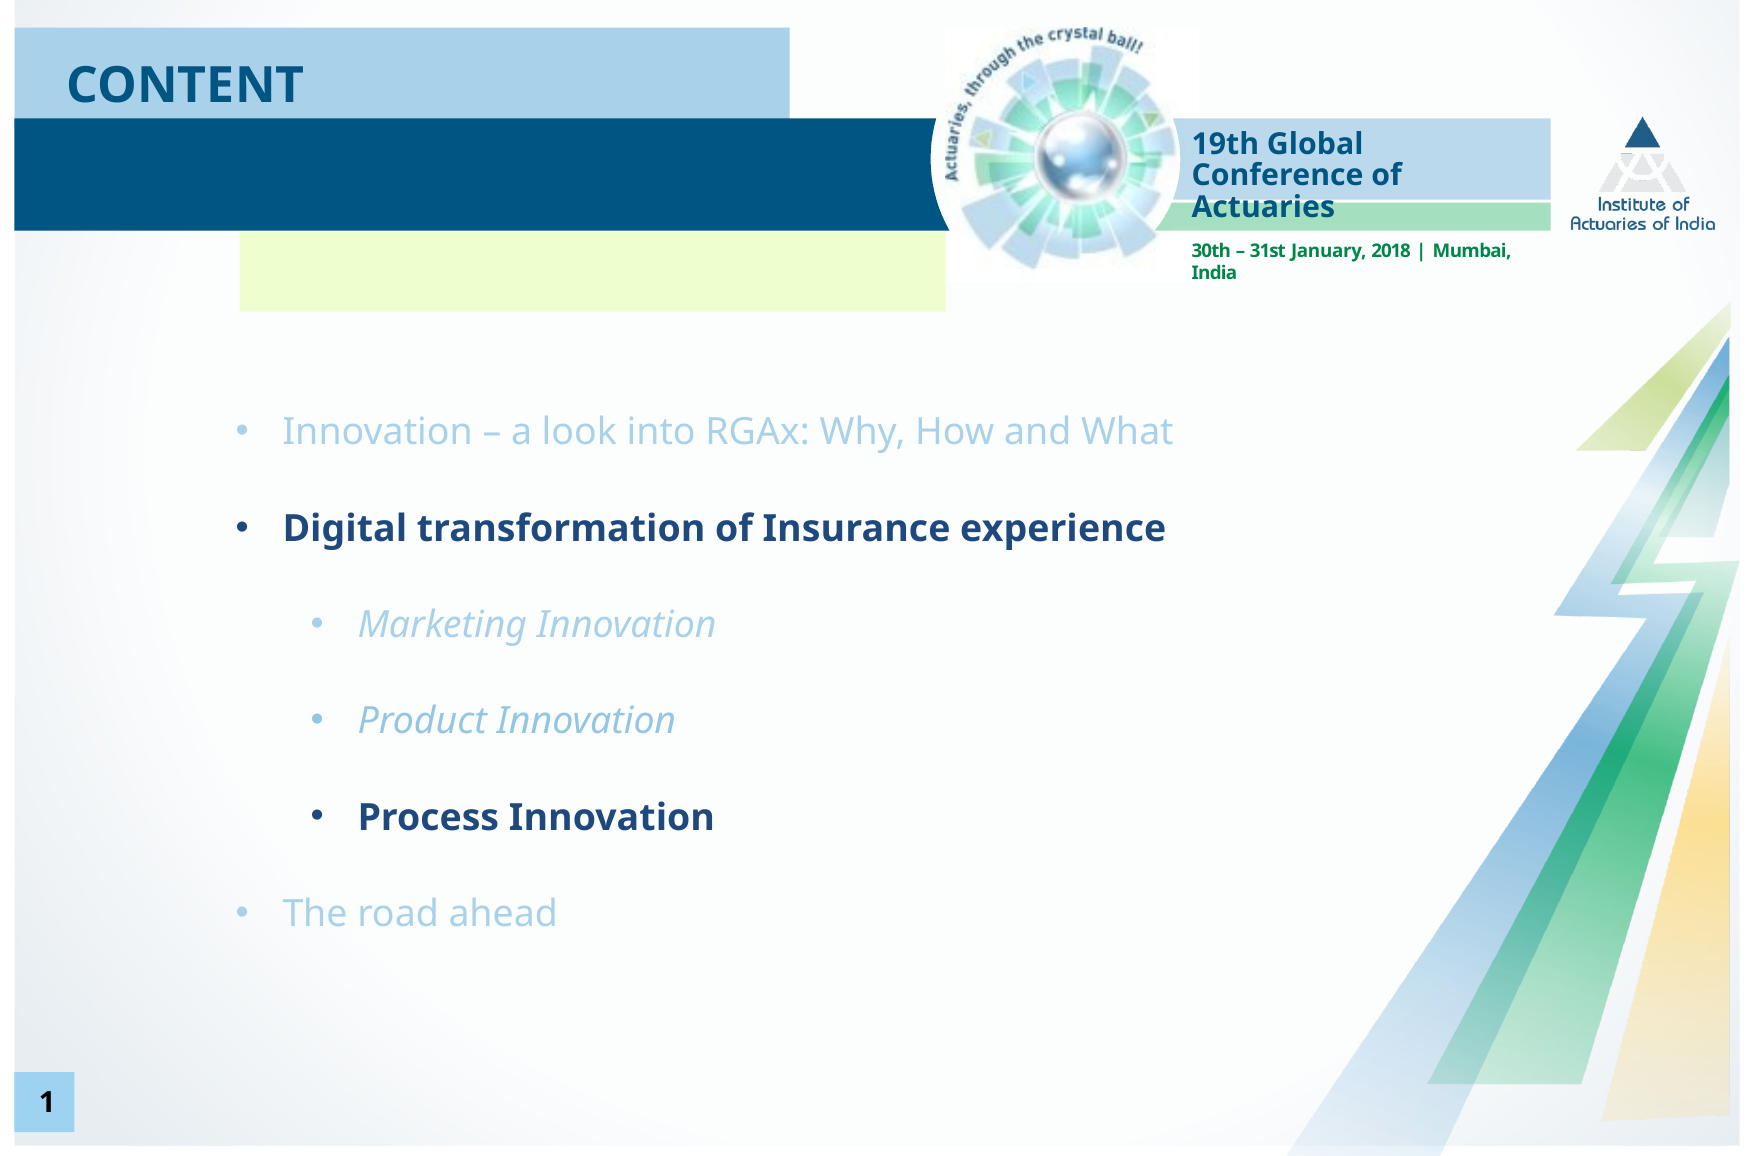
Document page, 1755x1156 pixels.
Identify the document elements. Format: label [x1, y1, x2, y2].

picture [14, 0, 1740, 1156]
text_box [944, 27, 1715, 282]
